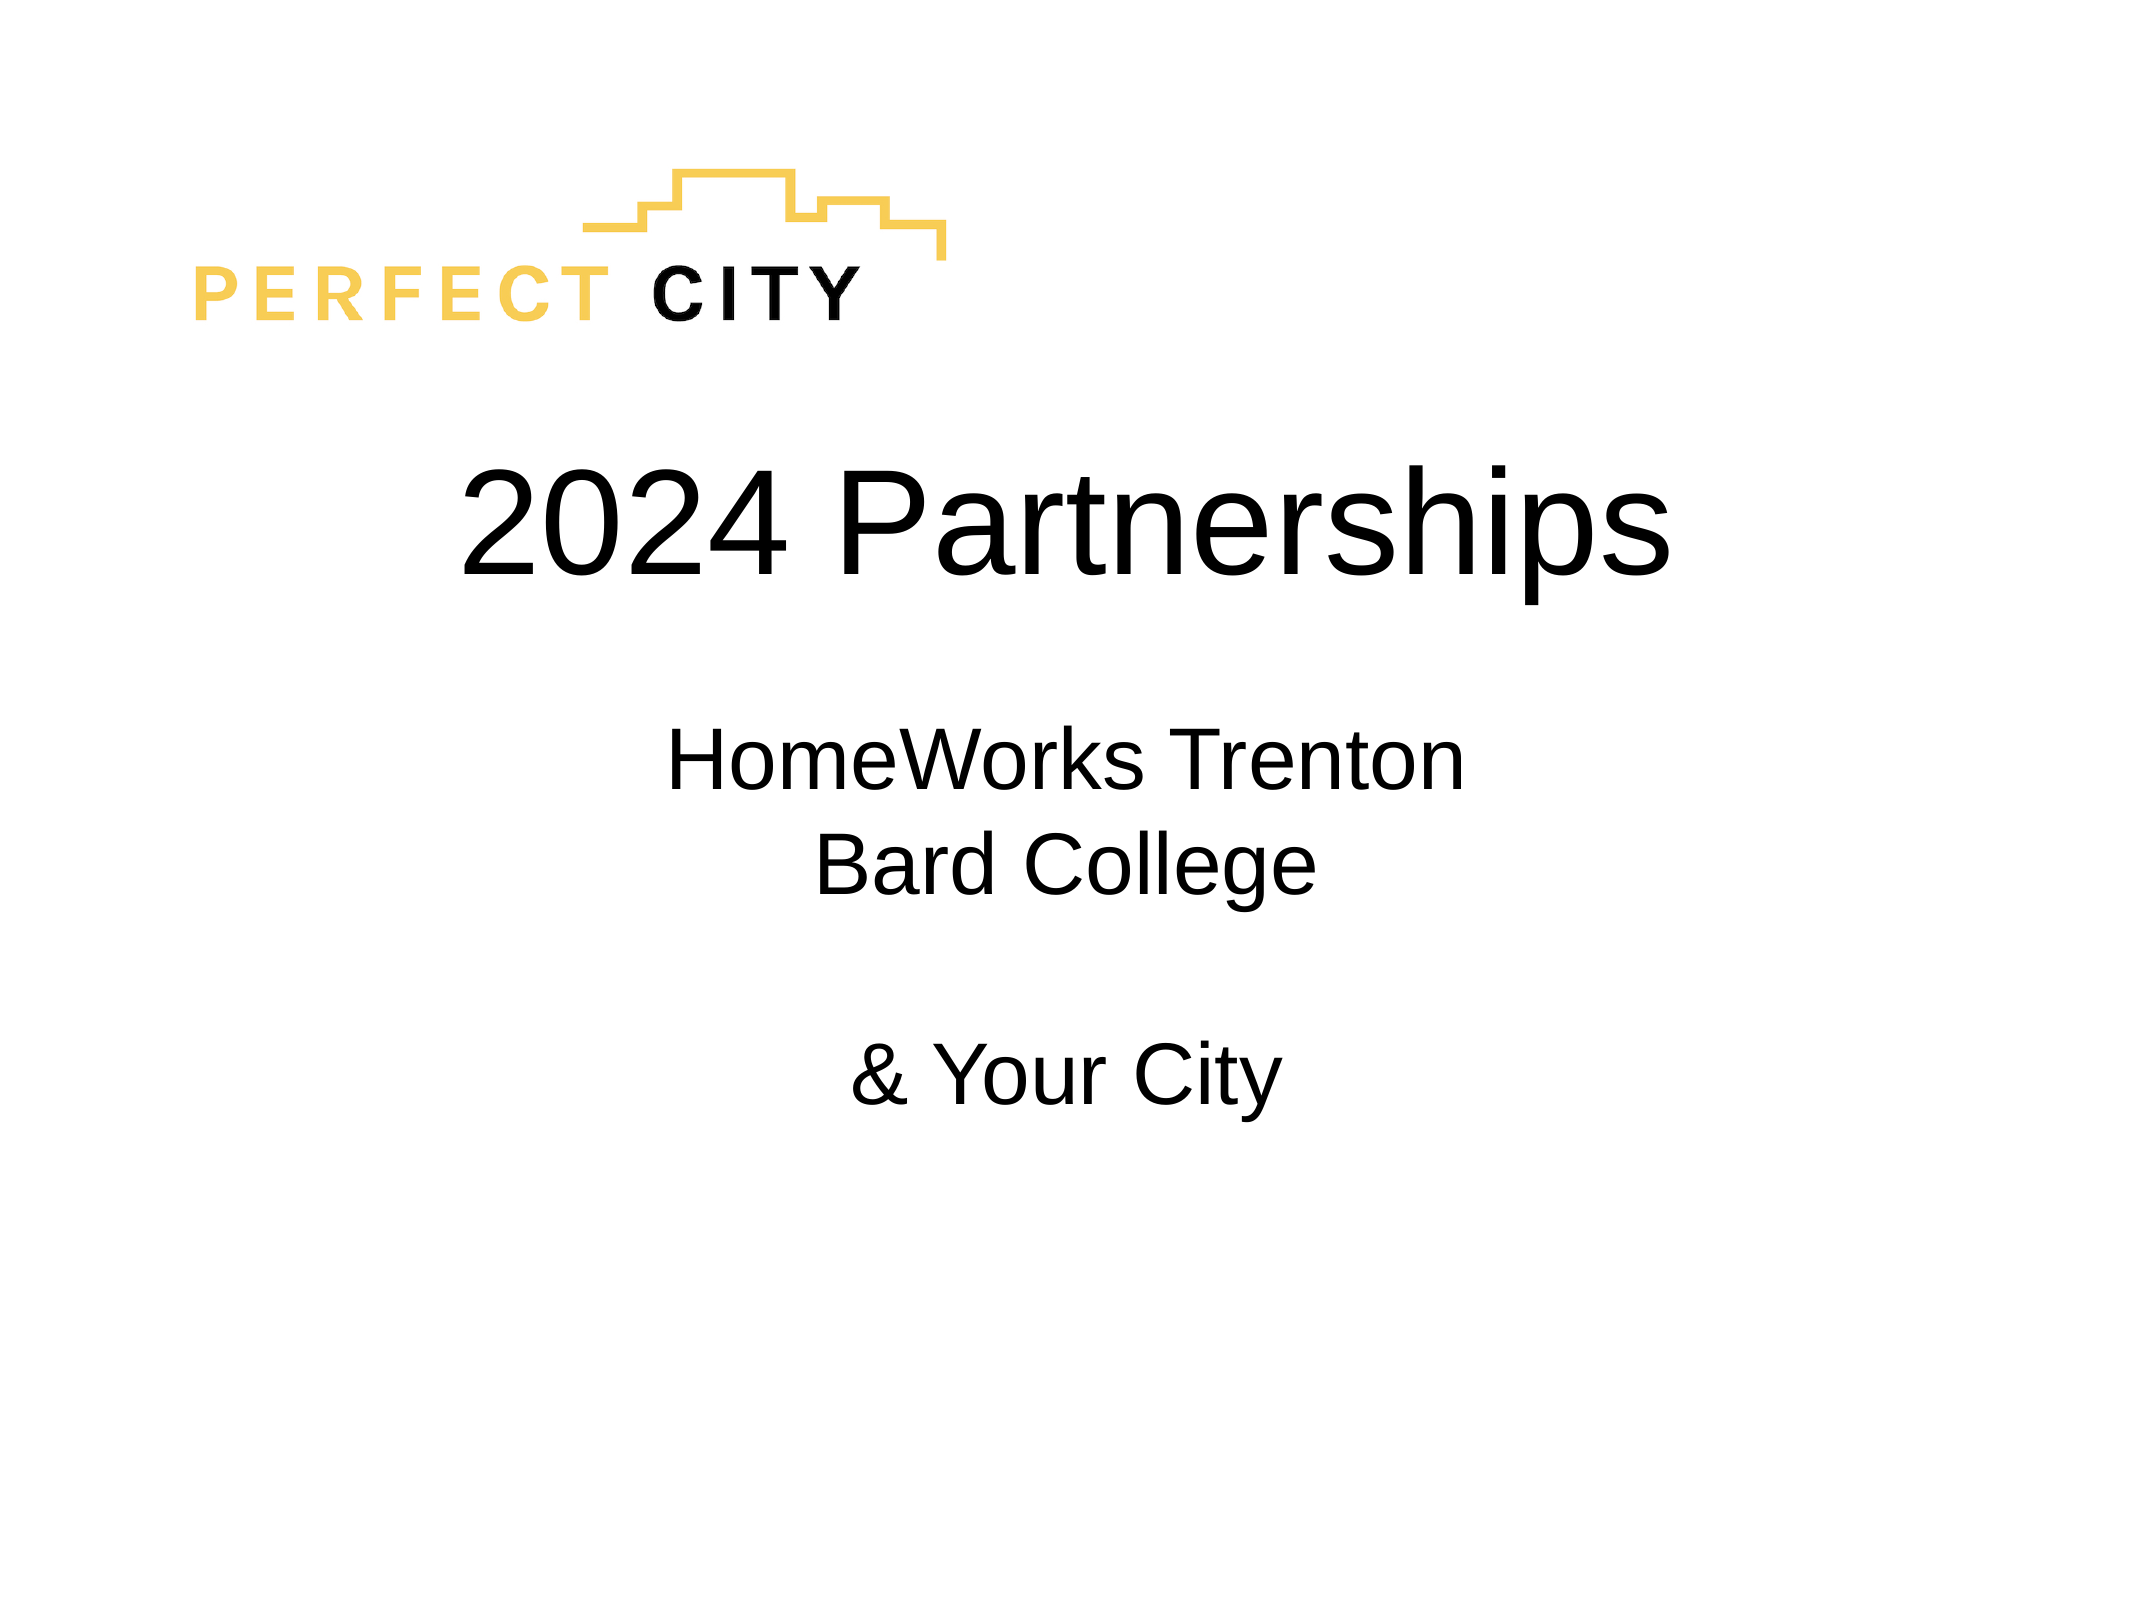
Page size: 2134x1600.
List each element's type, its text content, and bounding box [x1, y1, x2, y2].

text_box HomeWorks Trenton Bard College & Your City [630, 686, 1503, 1137]
picture [183, 158, 958, 342]
title 2024 Partnerships [208, 314, 1925, 715]
